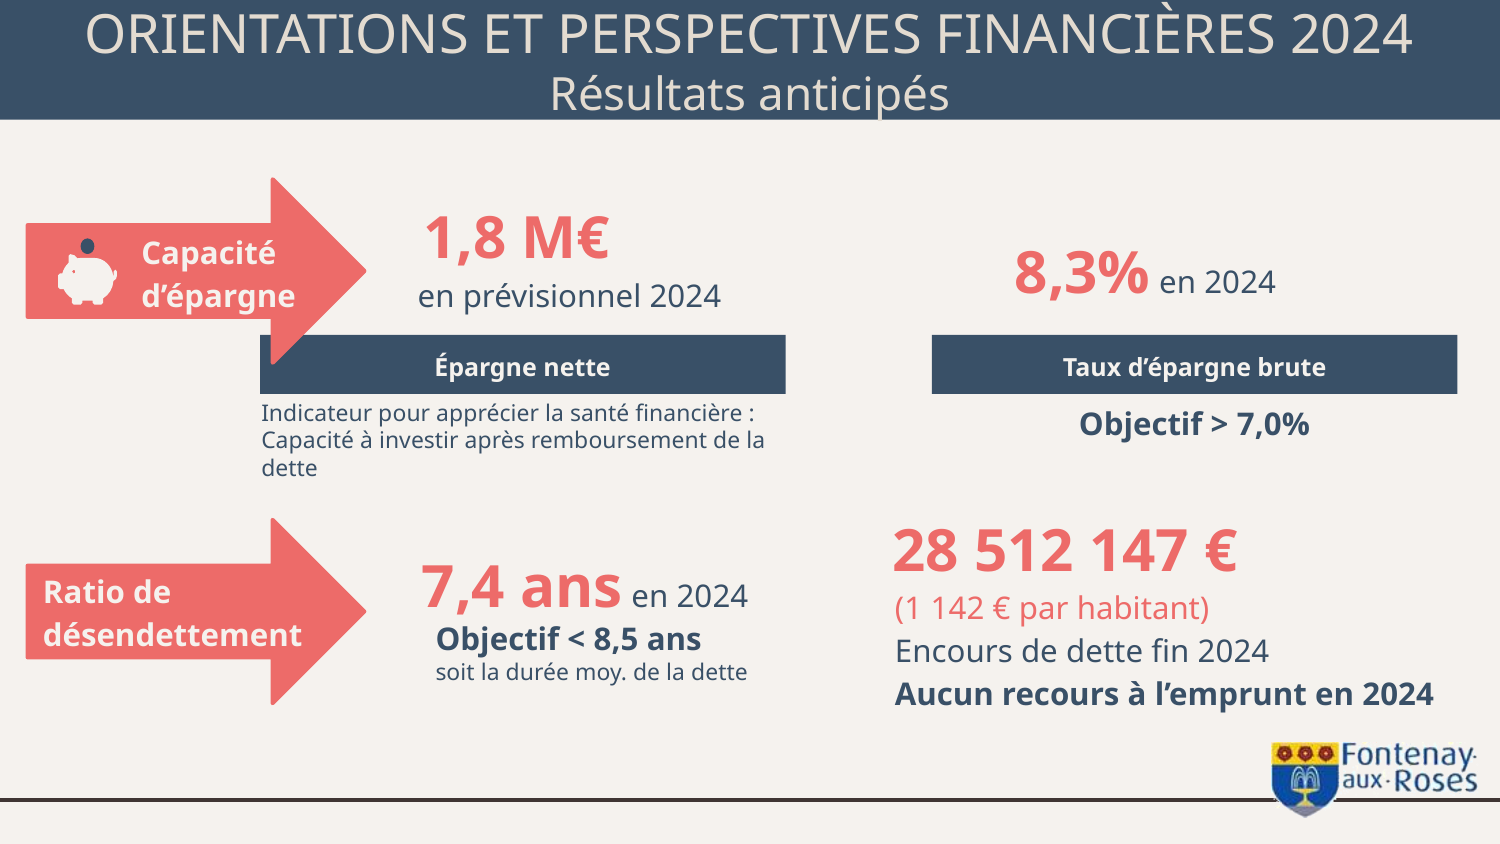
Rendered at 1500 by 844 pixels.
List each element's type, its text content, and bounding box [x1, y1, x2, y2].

text_box [25, 223, 126, 319]
subtitle Capacité d’épargne [126, 212, 397, 323]
title Orientations et perspectives financières 2024 Résultats anticipés [0, 0, 1500, 120]
text_box Taux d’épargne brute [931, 334, 1458, 394]
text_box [877, 505, 1500, 726]
text_box Objectif < 8,5 ans soit la durée moy. de la dette [420, 612, 857, 692]
text_box Objectif > 7,0% [931, 396, 1458, 449]
text_box Indicateur pour apprécier la santé financière : Capacité à investir après remboursement de la dette [246, 390, 802, 488]
text_box 8,3% en 2024 [999, 187, 1351, 344]
picture [1270, 742, 1500, 818]
text_box [270, 177, 309, 212]
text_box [27, 519, 365, 704]
text_box [270, 323, 316, 365]
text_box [57, 238, 118, 305]
text_box Épargne nette [260, 334, 786, 390]
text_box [402, 192, 772, 335]
text_box 7,4 ans en 2024 [406, 501, 790, 658]
